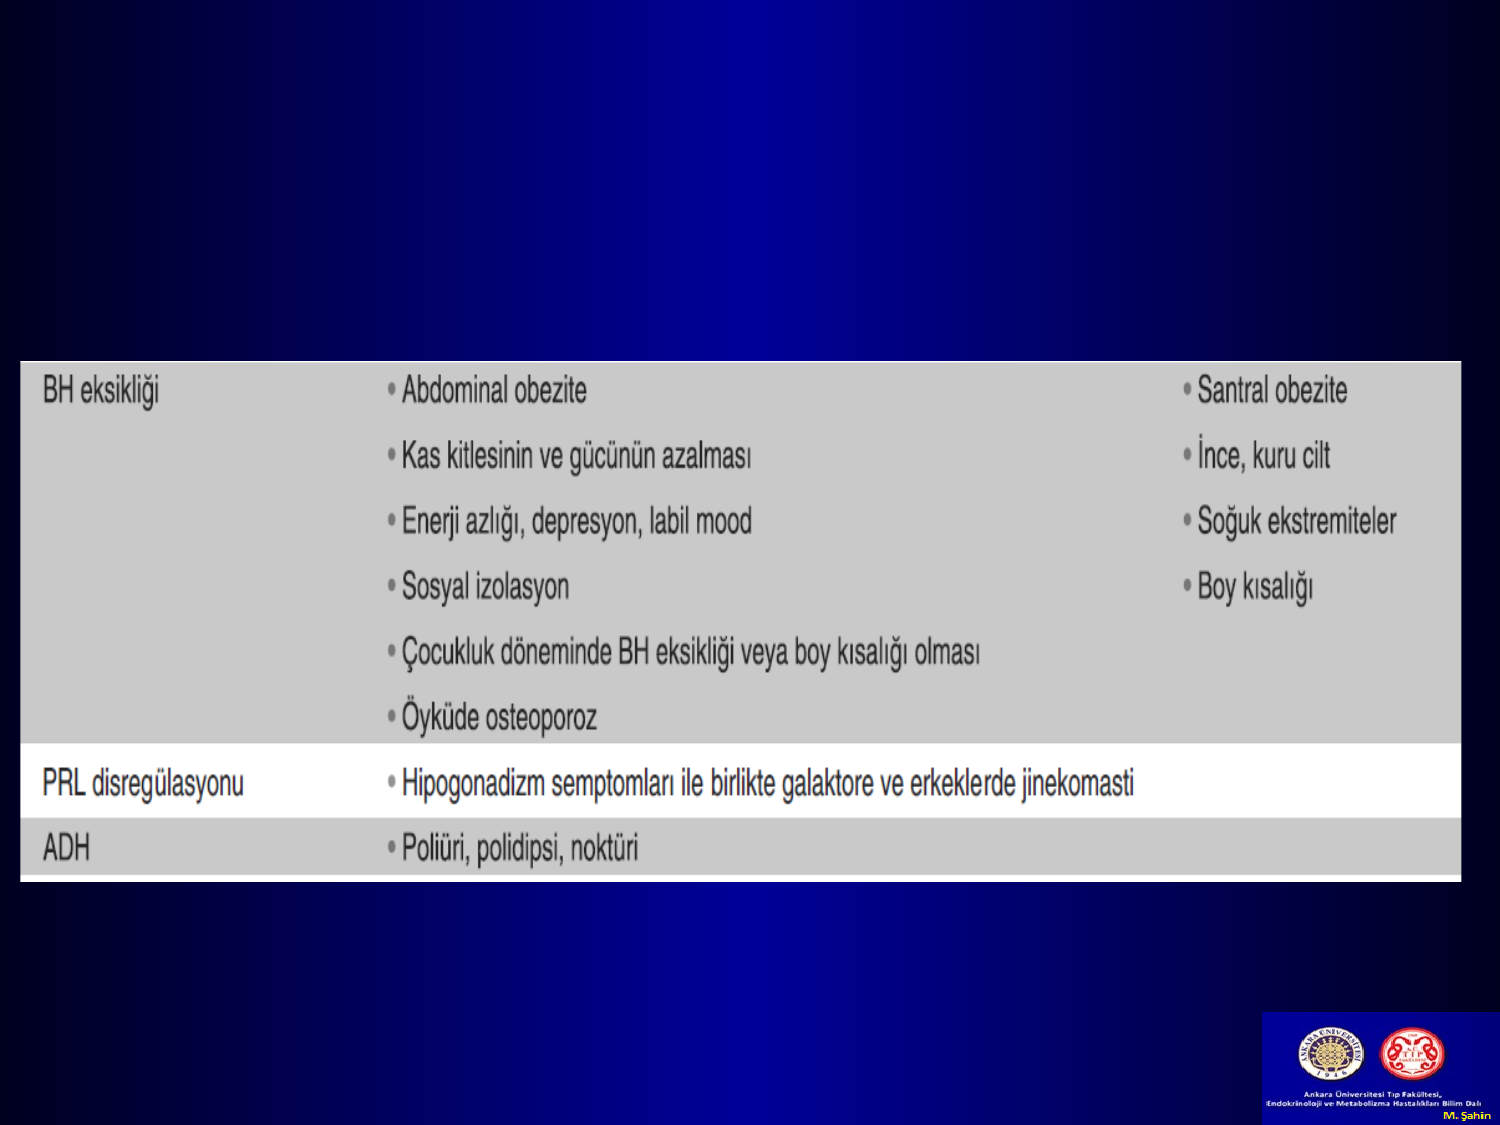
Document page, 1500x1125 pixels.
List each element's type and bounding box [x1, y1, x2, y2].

picture [1262, 1012, 1500, 1125]
picture [20, 361, 1462, 882]
